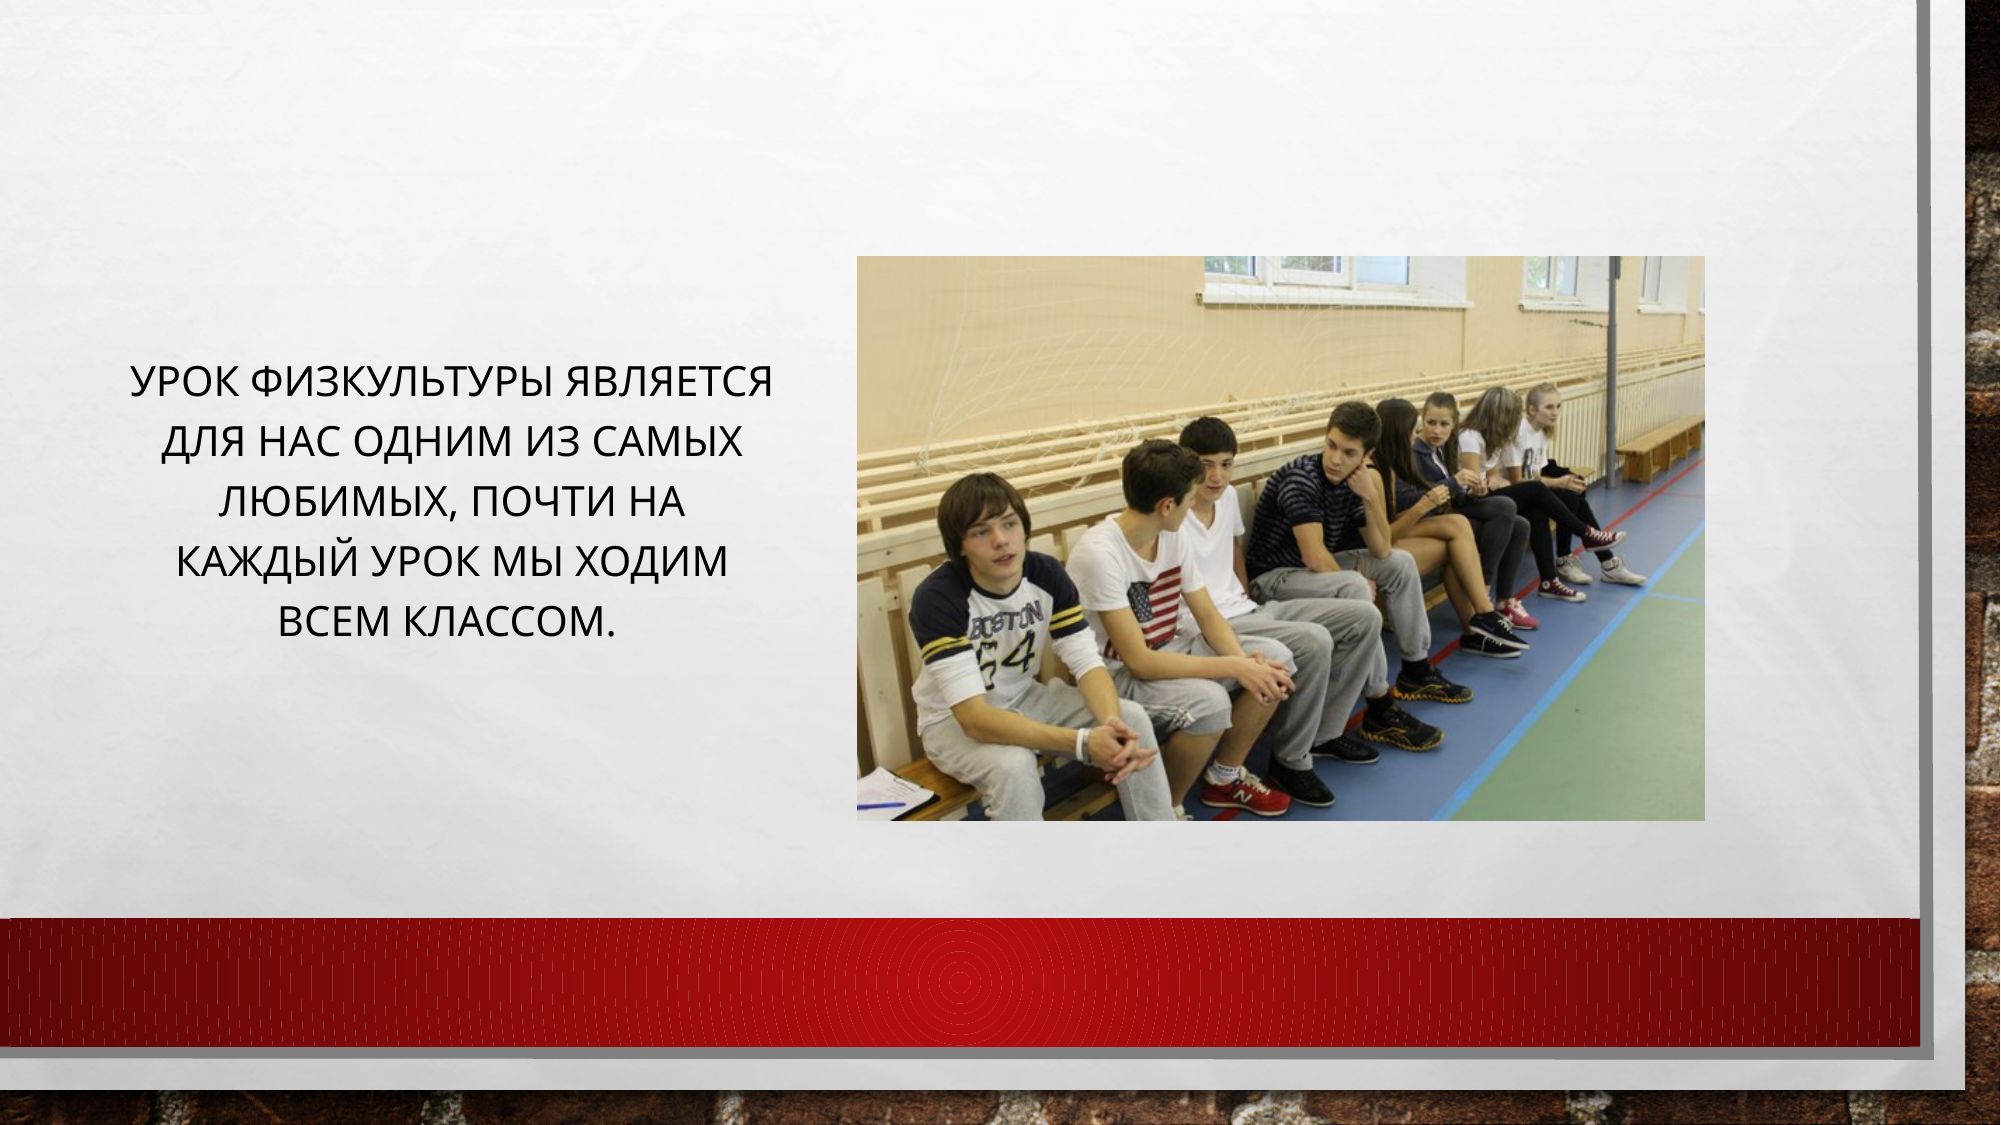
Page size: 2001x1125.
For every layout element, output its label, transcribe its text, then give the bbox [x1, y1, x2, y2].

title Урок физкультуры является для нас одним из самых любимых, почти на каждый урок мы ходим всем классом. [113, 112, 791, 703]
picture [0, 0, 2000, 1125]
picture [857, 255, 1705, 822]
